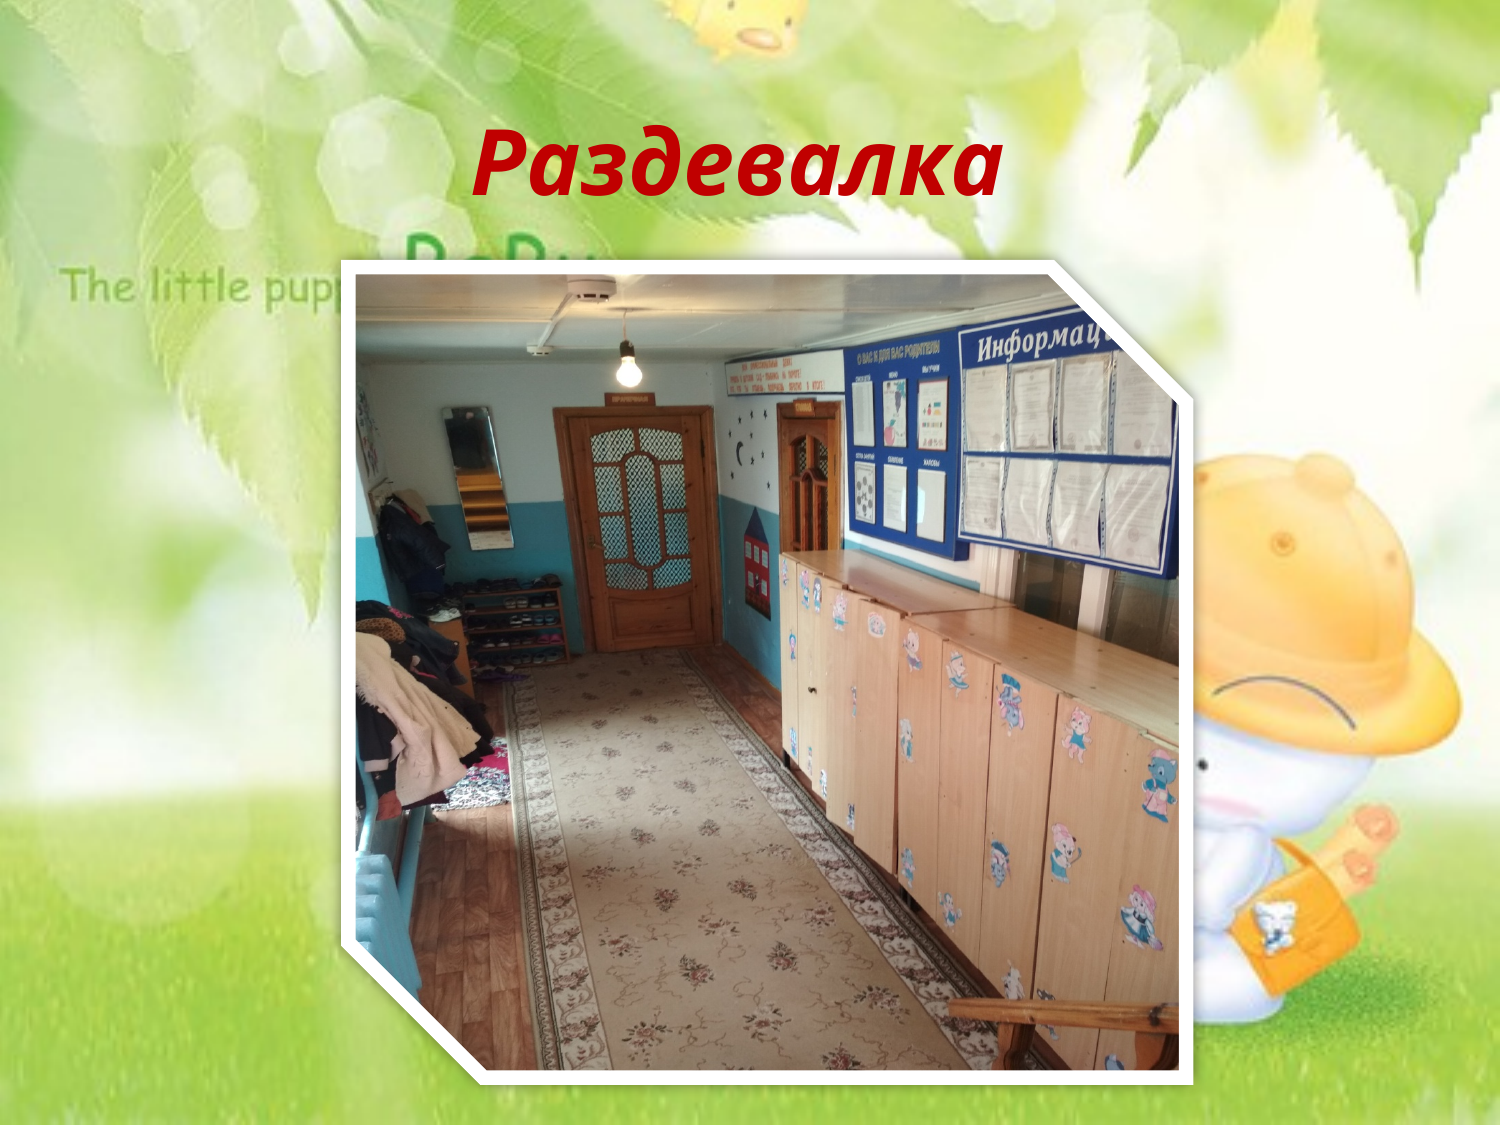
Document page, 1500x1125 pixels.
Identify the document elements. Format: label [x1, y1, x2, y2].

list [348, 266, 1187, 1078]
picture [0, 0, 1500, 1125]
